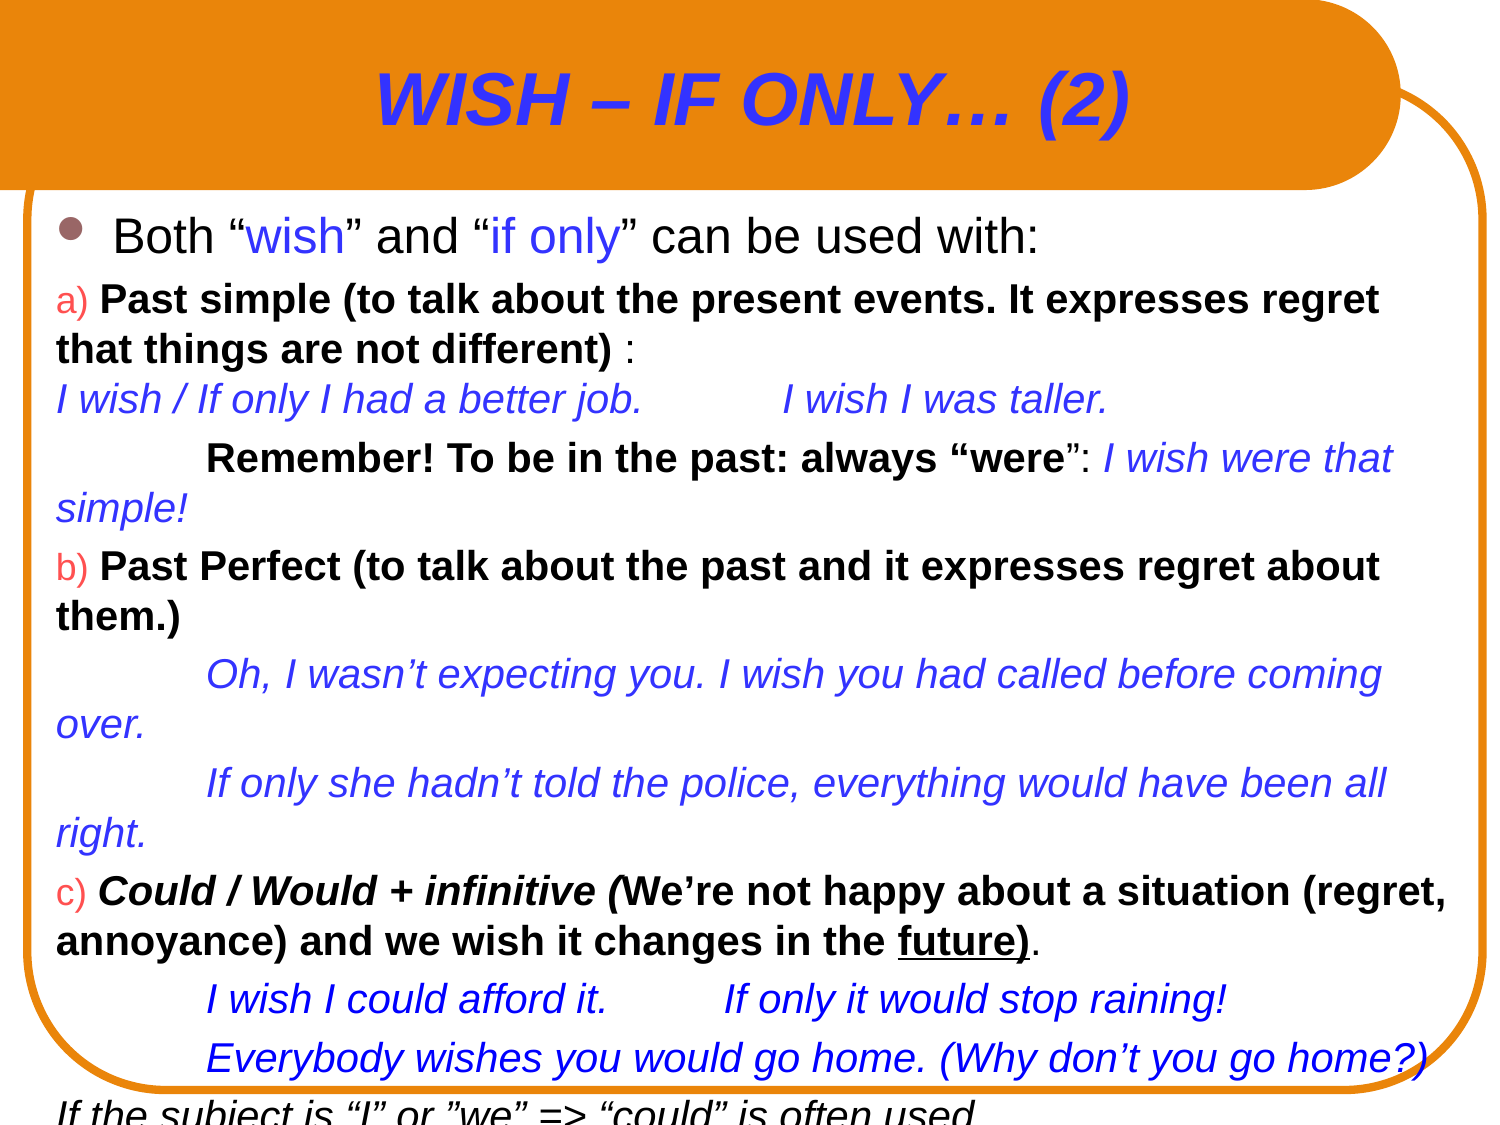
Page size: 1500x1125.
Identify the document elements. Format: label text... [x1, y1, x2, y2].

list Both “wish” and “if only” can be used with: a) Past simple (to talk about the present events. It expresses regret that things are not different) : I wish / If only I had a better job. I wish I was taller. Remember! To be in the past: always “were”: I wish were that simple! b) Past Perfect (to talk about the past and it expresses regret about them.) Oh, I wasn’t expecting you. I wish you had called before coming over. If only she hadn’t told the police, everything would have been all right. c) Could / Would + infinitive (We’re not happy about a situation (regret, annoyance) and we wish it changes in the future). I wish I could afford it. If only it would stop raining! Everybody wishes you would go home. (Why don’t you go home?) If the subject is “I” or ”we” => “could” is often used. I wish our sales would improve <=> I wish we could go together. [41, 196, 1471, 1125]
title WISH – IF ONLY… (2) [135, 42, 1370, 196]
